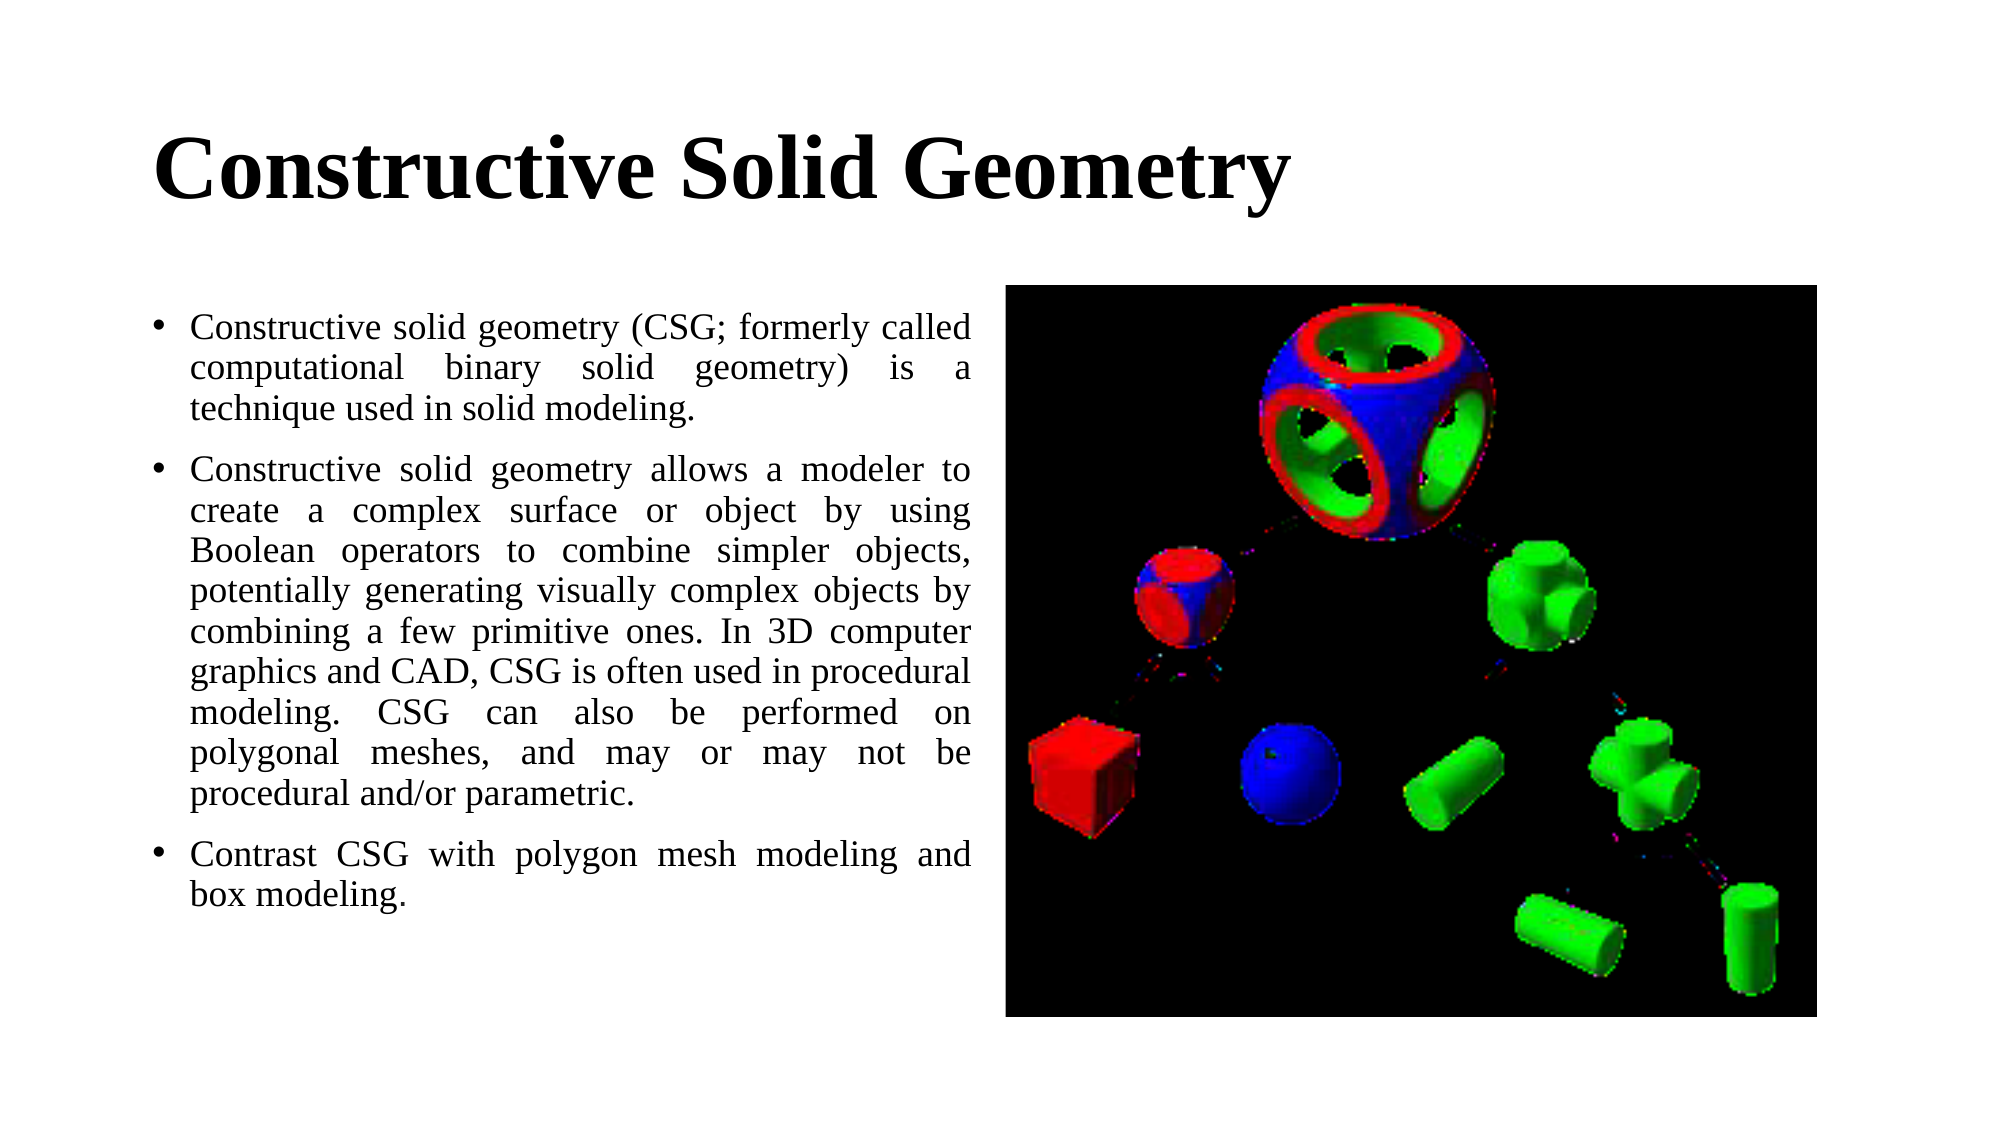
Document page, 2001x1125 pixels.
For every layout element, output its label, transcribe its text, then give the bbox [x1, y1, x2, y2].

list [1005, 285, 1817, 1017]
list Constructive solid geometry (CSG; formerly called computational binary solid geometry) is a technique used in solid modeling. Constructive solid geometry allows a modeler to create a complex surface or object by using Boolean operators to combine simpler objects, potentially generating visually complex objects by combining a few primitive ones. In 3D computer graphics and CAD, CSG is often used in procedural modeling. CSG can also be performed on polygonal meshes, and may or may not be procedural and/or parametric. Contrast CSG with polygon mesh modeling and box modeling. [137, 299, 988, 1014]
title Constructive Solid Geometry [137, 59, 1863, 278]
